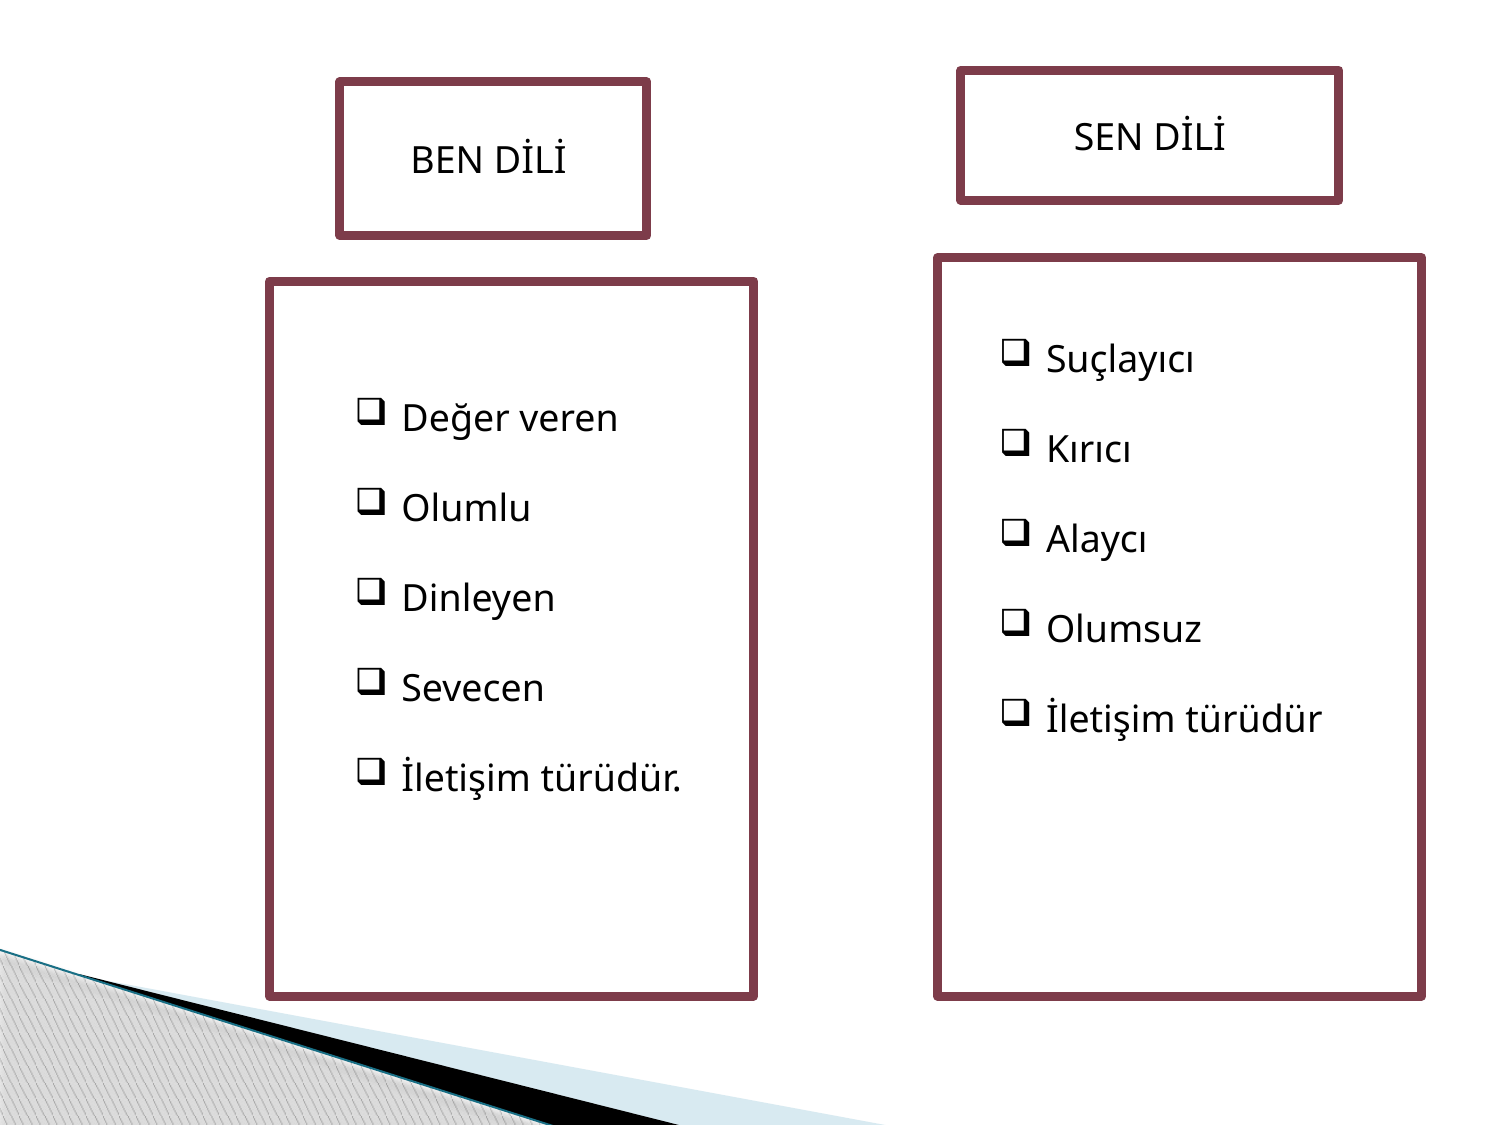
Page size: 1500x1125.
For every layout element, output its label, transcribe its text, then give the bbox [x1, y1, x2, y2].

text_box Suçlayıcı Kırıcı Alaycı Olumsuz İletişim türüdür [984, 328, 1386, 748]
text_box [265, 277, 758, 1001]
text_box [933, 253, 1426, 1001]
text_box BEN DİLİ [335, 77, 651, 240]
text_box SEN DİLİ [956, 66, 1343, 205]
text_box Değer veren Olumlu Dinleyen Sevecen İletişim türüdür. [339, 386, 707, 852]
